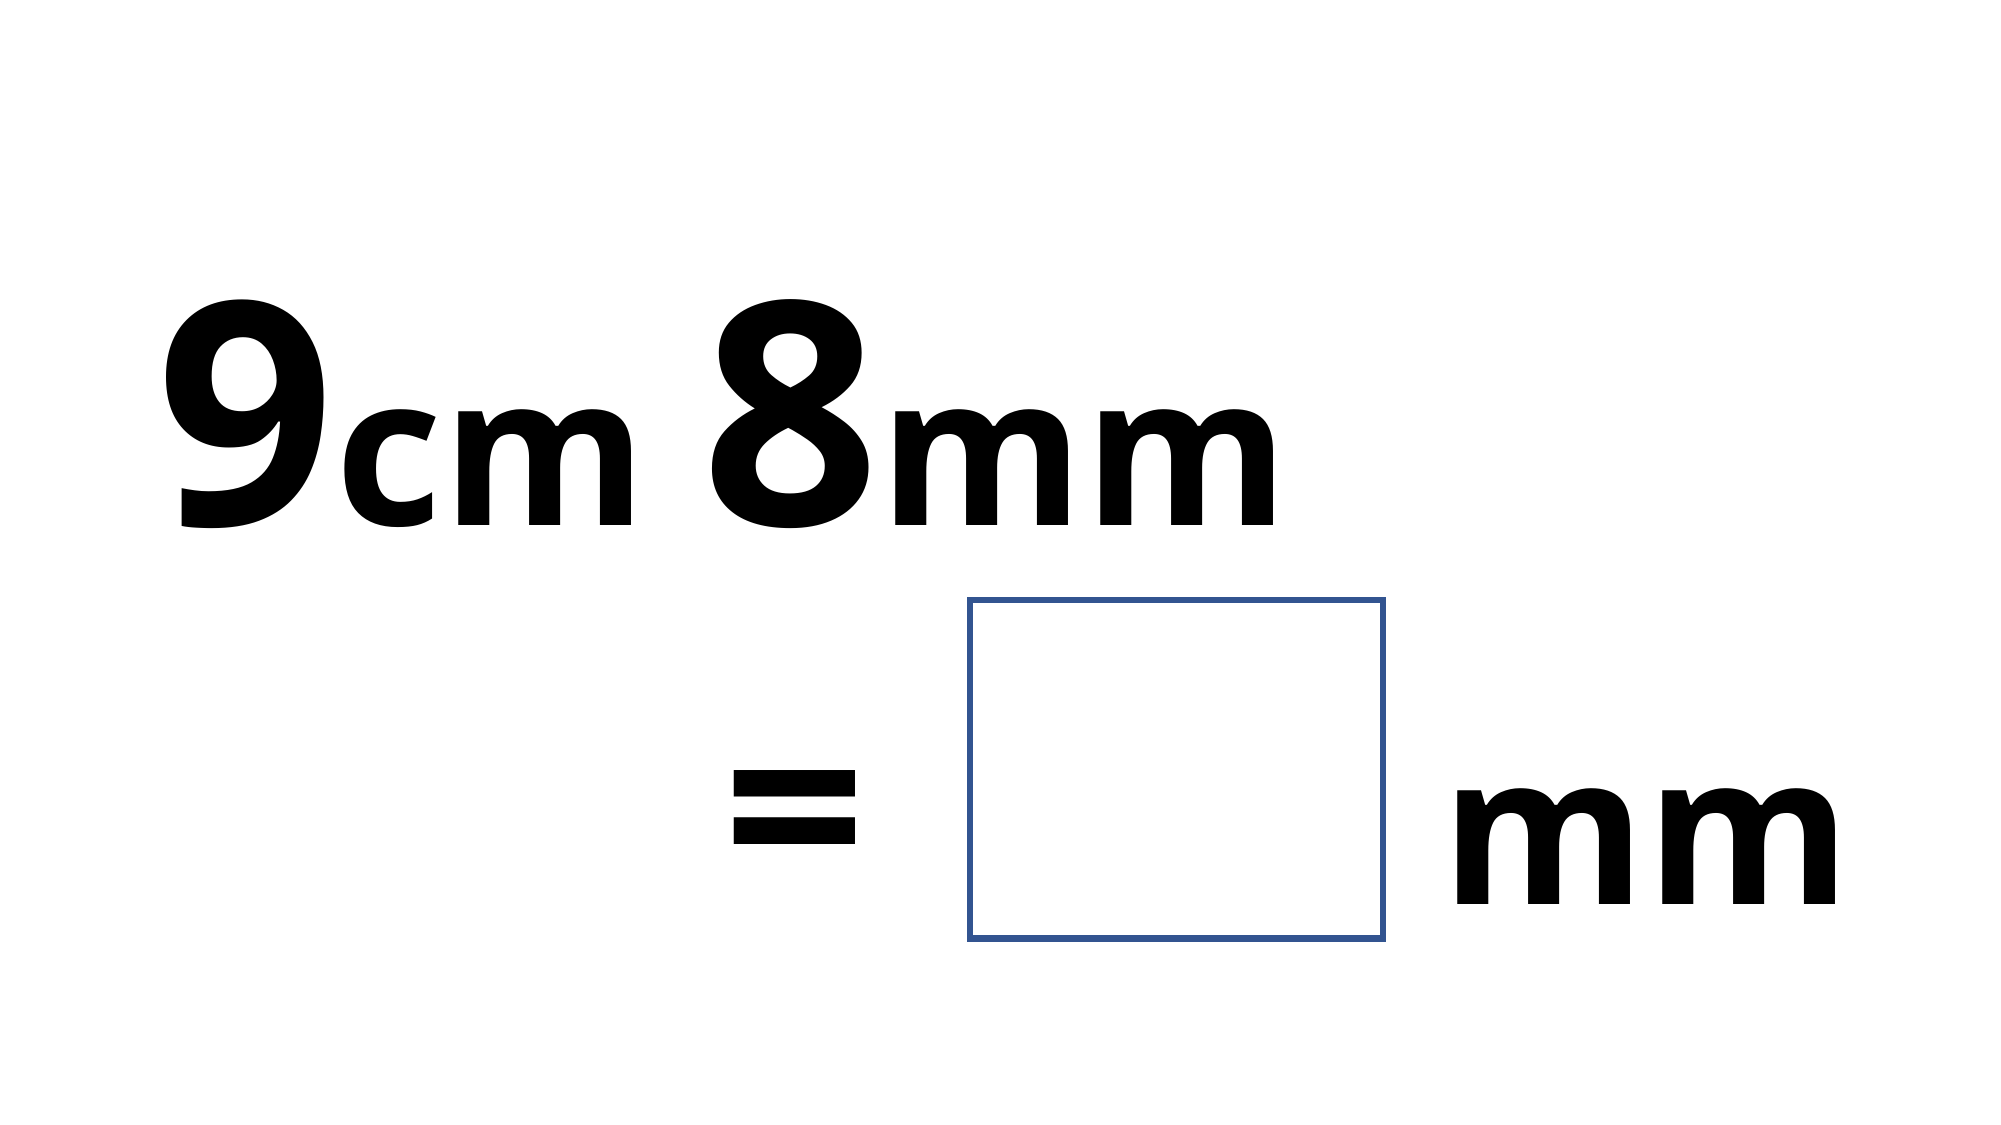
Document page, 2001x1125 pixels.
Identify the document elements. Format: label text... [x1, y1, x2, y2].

text_box 98 [960, 600, 1427, 990]
text_box = [708, 638, 970, 953]
text_box mm [1426, 688, 1894, 954]
text_box 9cm 8mm [141, 205, 1493, 596]
text_box [969, 599, 1384, 940]
